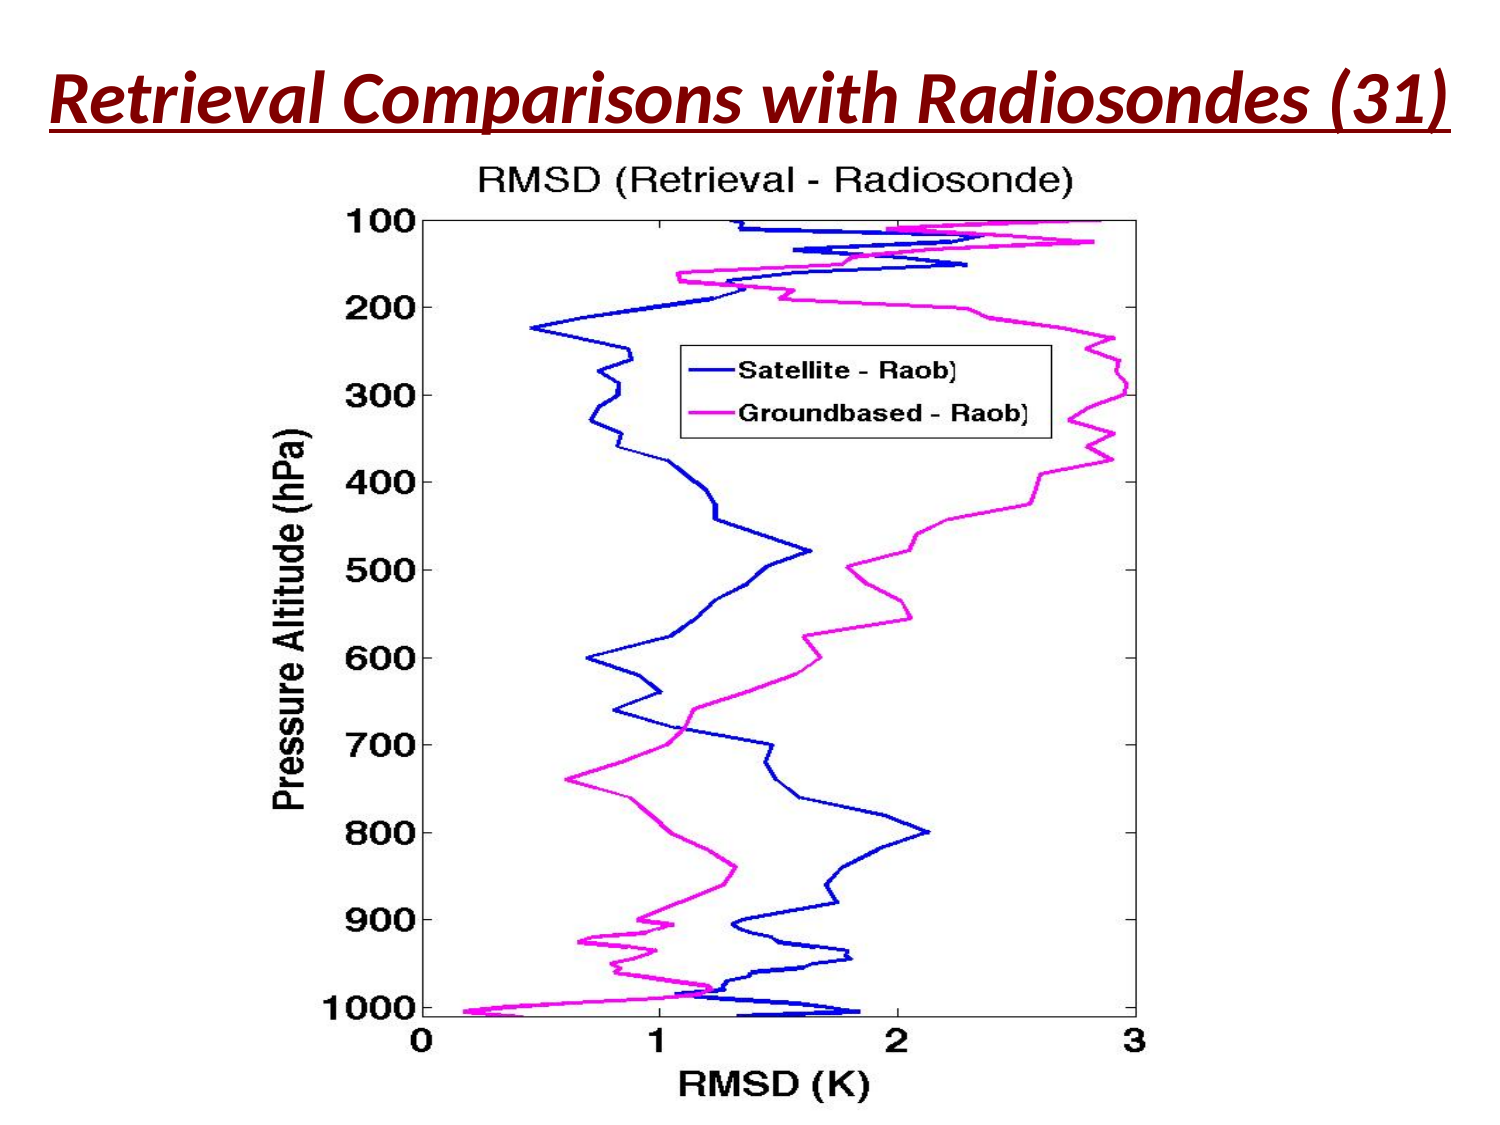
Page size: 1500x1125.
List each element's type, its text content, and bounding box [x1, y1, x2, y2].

title Retrieval Comparisons with Radiosondes (31) [0, 0, 1500, 188]
picture [208, 147, 1217, 1124]
